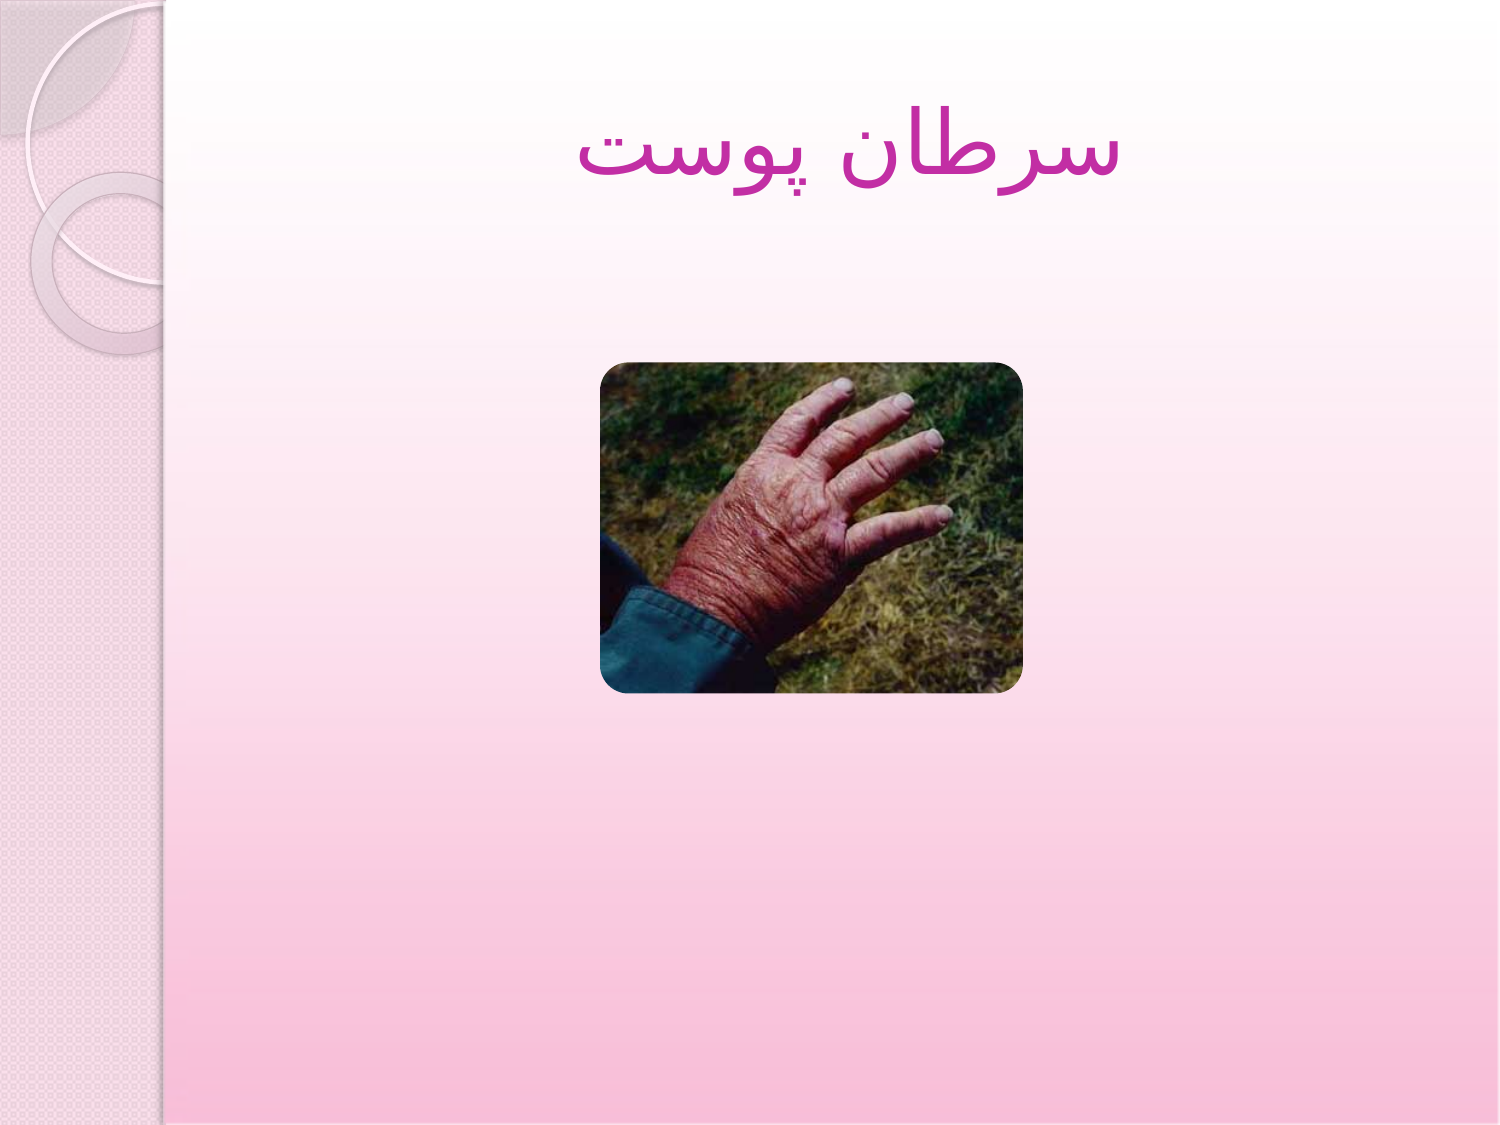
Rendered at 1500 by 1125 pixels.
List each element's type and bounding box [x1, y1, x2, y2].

list [599, 362, 1024, 694]
picture [162, 0, 1500, 1125]
